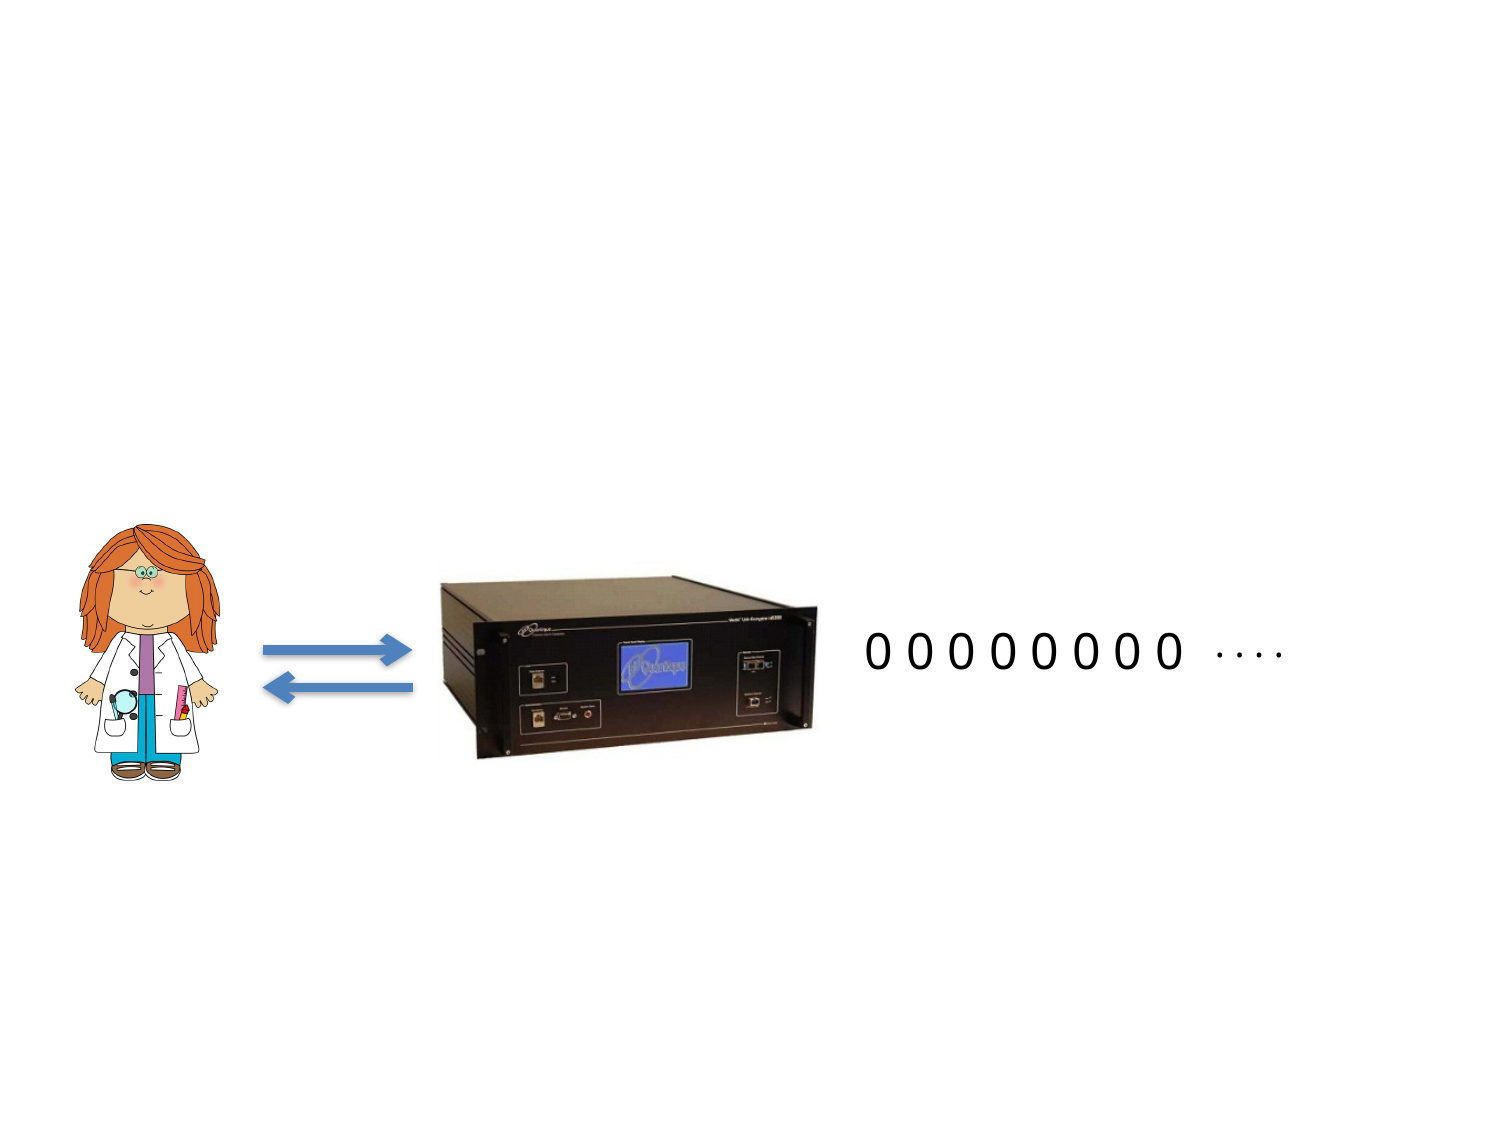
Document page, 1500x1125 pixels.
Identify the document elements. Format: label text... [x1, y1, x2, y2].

text_box . . . . [1199, 612, 1438, 673]
picture [437, 562, 826, 766]
text_box 0 0 0 0 0 0 0 0 [849, 612, 1500, 688]
picture [74, 524, 220, 781]
